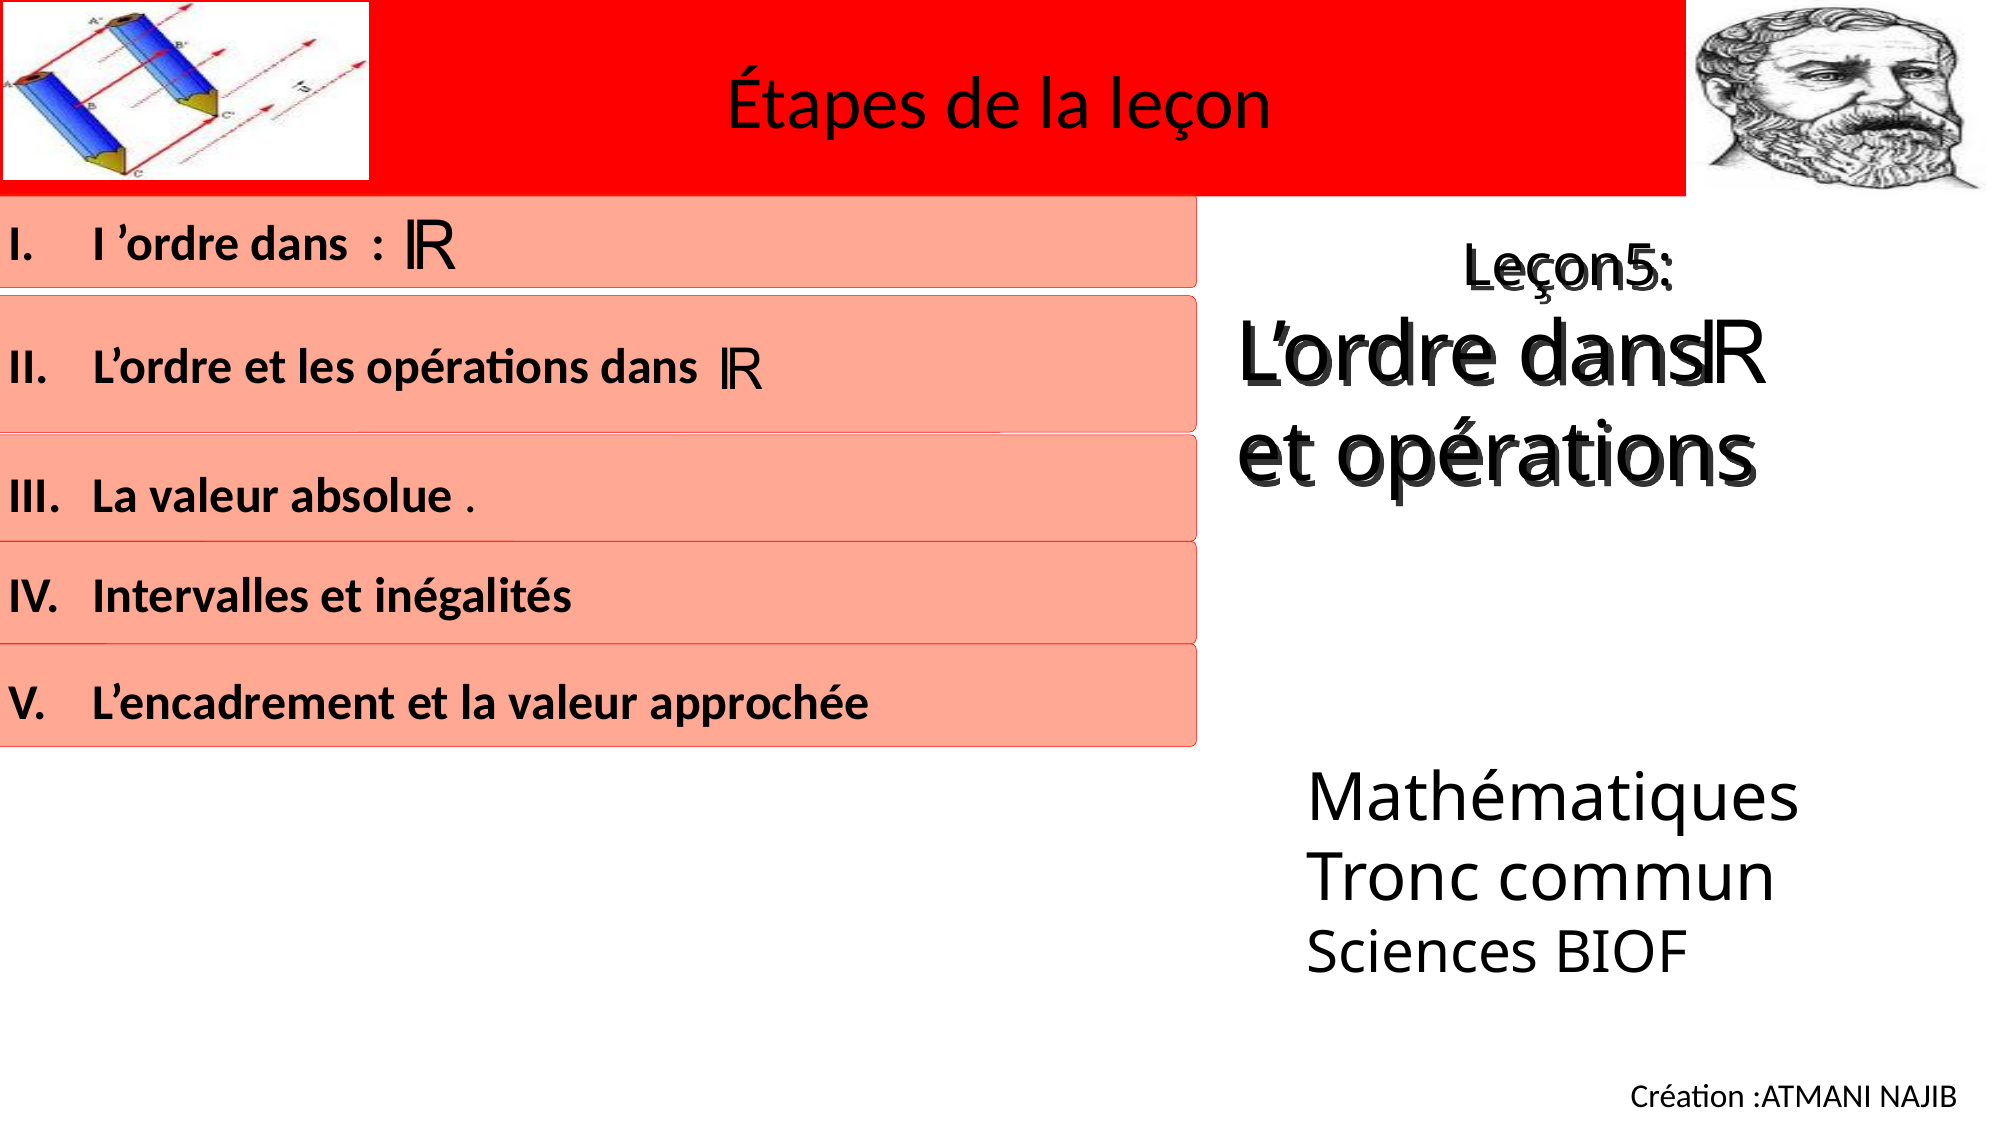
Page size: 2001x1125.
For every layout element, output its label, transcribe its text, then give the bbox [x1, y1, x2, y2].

text_box Étapes de la leçon [0, 0, 1683, 197]
text_box I ’ordre dans : [0, 193, 1197, 288]
text_box L’ordre et les opérations dans [0, 295, 1197, 433]
text_box Leçon5: L’ordre dans et opérations [1220, 220, 1914, 505]
text_box [0, 4, 372, 186]
picture [1685, 0, 2000, 197]
text_box L’encadrement et la valeur approchée [0, 643, 1197, 747]
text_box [393, 203, 472, 283]
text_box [710, 333, 777, 400]
text_box La valeur absolue . [0, 434, 1197, 542]
text_box Intervalles et inégalités [0, 541, 1197, 644]
text_box Mathématiques Tronc commun Sciences BIOF [1291, 746, 1914, 992]
picture [3, 1, 369, 180]
text_box Création :ATMANI NAJIB [1510, 1066, 1973, 1122]
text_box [1685, 297, 1787, 399]
